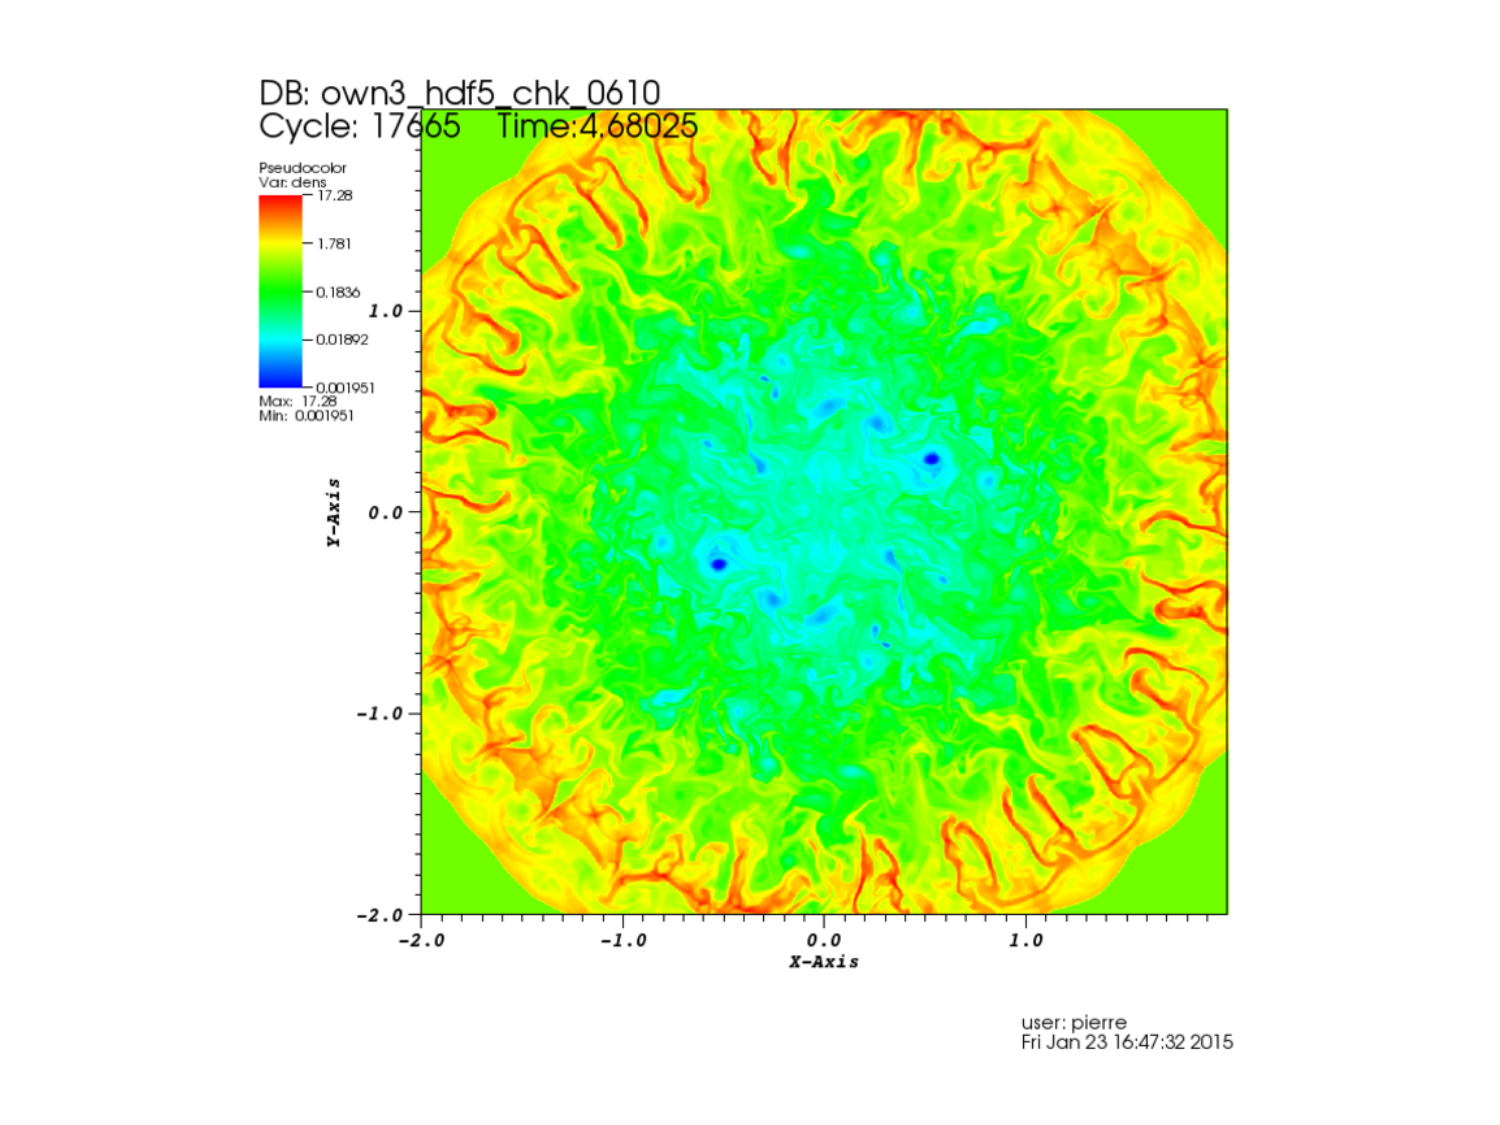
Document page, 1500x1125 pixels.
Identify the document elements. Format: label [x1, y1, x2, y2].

picture [204, 58, 1297, 1067]
